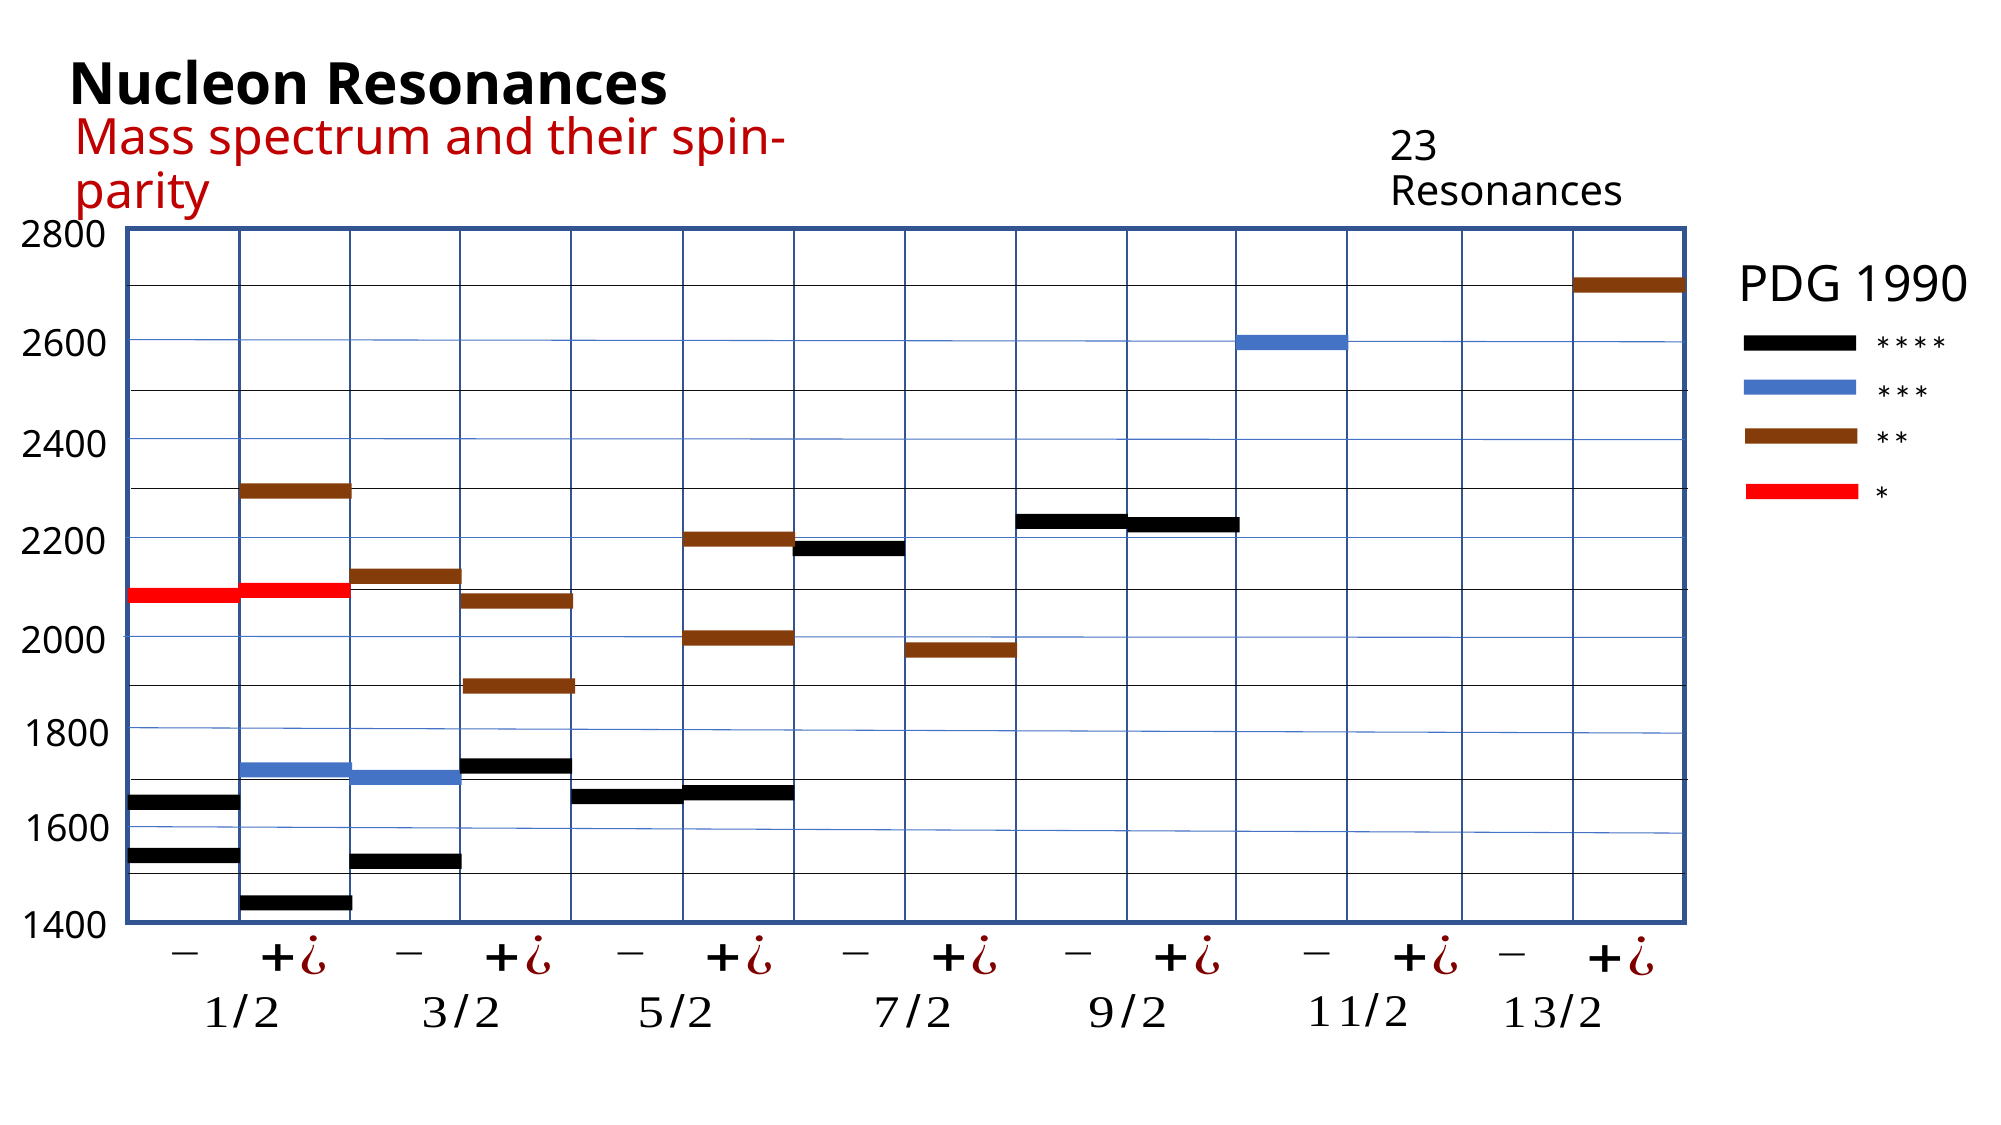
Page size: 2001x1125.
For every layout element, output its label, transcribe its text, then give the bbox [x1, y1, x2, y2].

text_box [904, 734, 1015, 778]
text_box [1572, 276, 1686, 294]
text_box [793, 286, 904, 339]
text_box [351, 228, 459, 285]
text_box [1348, 391, 1461, 438]
text_box [1574, 391, 1686, 438]
text_box [459, 734, 572, 757]
text_box [1461, 834, 1574, 873]
text_box [459, 874, 572, 924]
text_box [351, 590, 459, 636]
text_box [238, 489, 353, 500]
text_box [1348, 734, 1461, 778]
text_box [682, 734, 793, 778]
text_box [904, 286, 1015, 339]
text_box [351, 342, 459, 389]
text_box [1743, 334, 1857, 352]
text_box [572, 228, 682, 285]
text_box 2000 [5, 608, 122, 669]
text_box [1015, 638, 1128, 685]
text_box [348, 853, 463, 870]
text_box [1574, 228, 1686, 276]
text_box [572, 805, 682, 826]
text_box [1015, 530, 1128, 537]
text_box [682, 780, 793, 784]
text_box PDG 1990 [1723, 251, 2000, 320]
text_box [238, 286, 351, 339]
text_box 2600 [6, 311, 123, 372]
text_box [682, 440, 793, 488]
text_box [459, 440, 572, 488]
text_box [1348, 286, 1461, 339]
text_box [459, 391, 572, 438]
text_box [682, 286, 793, 339]
text_box [793, 228, 904, 285]
text_box [1235, 440, 1348, 488]
text_box [462, 686, 576, 695]
text_box [126, 286, 238, 537]
text_box [904, 686, 1015, 727]
text_box [1348, 638, 1461, 685]
text_box [1235, 286, 1348, 334]
text_box [1128, 874, 1235, 924]
text_box [682, 590, 793, 629]
text_box [904, 590, 1015, 636]
text_box [1128, 590, 1235, 636]
text_box [1128, 440, 1235, 488]
text_box [1015, 342, 1128, 389]
text_box [238, 834, 351, 873]
text_box [1235, 342, 1349, 351]
text_box [353, 769, 463, 778]
text_box [793, 391, 904, 438]
text_box [238, 599, 351, 636]
text_box [459, 757, 573, 775]
text_box **** [1858, 320, 1964, 379]
text_box [459, 834, 572, 873]
text_box [239, 894, 353, 911]
text_box Nucleon Resonances [53, 51, 715, 120]
text_box [238, 391, 351, 438]
text_box [1014, 513, 1129, 530]
text_box [1461, 228, 1574, 285]
text_box [572, 638, 682, 685]
text_box [793, 440, 904, 488]
text_box [238, 734, 351, 778]
text_box [1128, 533, 1235, 537]
text_box [904, 391, 1015, 438]
text_box [1128, 638, 1235, 685]
text_box 2800 [5, 202, 122, 263]
text_box [1574, 780, 1686, 873]
text_box [459, 590, 572, 636]
text_box [1128, 489, 1235, 516]
text_box [1126, 516, 1241, 533]
text_box 23 Resonances [1374, 140, 1695, 200]
text_box [1461, 638, 1574, 685]
text_box [793, 590, 904, 636]
text_box [682, 686, 793, 727]
text_box [459, 538, 572, 588]
text_box [682, 489, 793, 531]
text_box [1235, 638, 1348, 685]
text_box [681, 638, 795, 647]
text_box [793, 780, 904, 826]
text_box [1128, 228, 1235, 285]
text_box [1128, 686, 1235, 727]
text_box [572, 286, 682, 339]
text_box [239, 761, 353, 778]
text_box [1235, 489, 1348, 537]
text_box [572, 874, 682, 924]
text_box [1574, 686, 1686, 778]
text_box [238, 638, 351, 685]
text_box [904, 659, 1015, 685]
text_box [1461, 686, 1574, 727]
text_box [1235, 334, 1349, 339]
text_box [572, 440, 682, 488]
text_box [1015, 286, 1128, 339]
text_box [1574, 874, 1686, 924]
text_box *** [1860, 367, 1947, 428]
text_box [904, 489, 1015, 537]
text_box [1348, 834, 1461, 873]
text_box [793, 874, 904, 924]
text_box [1348, 590, 1461, 636]
text_box [793, 342, 904, 389]
text_box [1235, 538, 1348, 588]
text_box [1015, 590, 1128, 636]
text_box [459, 638, 572, 685]
text_box [238, 500, 351, 537]
text_box [572, 734, 682, 778]
text_box [1015, 780, 1128, 826]
text_box [238, 227, 351, 285]
text_box [238, 780, 351, 826]
text_box [572, 342, 682, 389]
text_box [1128, 780, 1235, 826]
text_box [238, 482, 353, 488]
text_box [1235, 391, 1348, 438]
text_box [1235, 780, 1348, 826]
text_box [1348, 228, 1461, 285]
text_box [1461, 874, 1574, 924]
text_box [238, 440, 351, 482]
text_box [1743, 379, 1857, 396]
text_box [1015, 391, 1128, 438]
text_box [572, 834, 682, 873]
text_box [793, 638, 904, 685]
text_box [127, 826, 1683, 834]
text_box [572, 686, 682, 727]
text_box [570, 788, 685, 805]
text_box [793, 734, 904, 778]
text_box [682, 874, 793, 924]
text_box [1461, 342, 1574, 389]
text_box 1600 [9, 796, 126, 856]
text_box [238, 686, 351, 727]
text_box [127, 847, 241, 864]
text_box [459, 489, 572, 537]
text_box [1235, 874, 1348, 924]
text_box [1128, 342, 1235, 389]
text_box [682, 834, 793, 873]
text_box [793, 489, 904, 537]
text_box [1574, 489, 1686, 537]
text_box [682, 391, 793, 438]
text_box [1015, 538, 1128, 588]
text_box [1574, 294, 1686, 339]
text_box [1015, 734, 1128, 778]
text_box Mass spectrum and their spin-parity [59, 103, 905, 177]
text_box [682, 531, 796, 537]
text_box [1461, 286, 1574, 339]
text_box [1461, 440, 1574, 488]
text_box [681, 629, 795, 636]
text_box [1574, 638, 1686, 685]
text_box [238, 538, 351, 582]
text_box [1348, 538, 1461, 588]
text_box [128, 727, 1683, 734]
text_box [904, 874, 1015, 924]
text_box [1348, 489, 1461, 537]
text_box [351, 391, 459, 438]
text_box [460, 592, 574, 610]
text_box [572, 780, 682, 788]
text_box [682, 538, 796, 548]
text_box 1400 [6, 894, 123, 954]
text_box [1461, 391, 1574, 438]
text_box [1461, 538, 1574, 588]
text_box 1800 [9, 701, 125, 762]
text_box [1128, 734, 1235, 778]
text_box [351, 286, 459, 339]
text_box [462, 677, 576, 685]
text_box [1235, 590, 1348, 636]
text_box [681, 784, 796, 801]
text_box [1348, 686, 1461, 727]
text_box * [1857, 468, 1907, 529]
text_box [127, 587, 241, 604]
text_box [1015, 489, 1128, 513]
text_box [348, 568, 463, 585]
text_box [1128, 391, 1235, 438]
text_box [238, 874, 351, 923]
text_box [682, 342, 793, 389]
text_box [348, 779, 463, 786]
text_box [1348, 342, 1461, 389]
text_box [904, 780, 1015, 826]
text_box [904, 440, 1015, 488]
text_box [682, 801, 793, 826]
text_box [1461, 734, 1574, 778]
text_box [682, 647, 793, 685]
text_box [351, 440, 459, 488]
text_box [1574, 590, 1686, 636]
text_box [126, 638, 459, 924]
text_box [572, 489, 682, 537]
text_box [1128, 286, 1235, 339]
text_box [1015, 686, 1128, 727]
text_box [1348, 780, 1461, 826]
text_box [904, 228, 1015, 285]
text_box [793, 557, 904, 588]
text_box [904, 342, 1015, 389]
text_box [904, 834, 1015, 873]
text_box [1015, 834, 1128, 873]
text_box [904, 538, 1015, 588]
text_box [1128, 834, 1235, 873]
text_box [1128, 538, 1235, 588]
text_box [126, 538, 238, 635]
text_box [459, 780, 572, 826]
text_box [1235, 228, 1348, 285]
text_box [241, 589, 352, 599]
text_box [127, 794, 241, 811]
text_box [1574, 343, 1686, 389]
text_box [459, 228, 572, 285]
text_box [351, 538, 459, 568]
text_box [1348, 440, 1461, 488]
text_box [459, 686, 572, 727]
text_box [1574, 538, 1686, 588]
text_box ** [1858, 413, 1927, 474]
text_box [1745, 483, 1857, 500]
text_box [793, 834, 904, 873]
text_box [1235, 834, 1348, 873]
text_box [682, 228, 793, 285]
text_box [792, 540, 906, 557]
text_box [1235, 734, 1348, 778]
text_box [793, 686, 904, 727]
text_box [1015, 874, 1128, 924]
text_box [1348, 874, 1461, 924]
text_box [572, 590, 682, 636]
text_box [1015, 440, 1128, 488]
text_box [459, 342, 572, 389]
text_box 2400 [6, 412, 123, 473]
text_box [1461, 780, 1574, 826]
text_box [1574, 441, 1686, 488]
text_box [904, 641, 1018, 659]
text_box 2200 [5, 509, 122, 570]
text_box [1235, 351, 1348, 389]
text_box [1744, 427, 1858, 445]
text_box [1235, 686, 1348, 727]
text_box [237, 582, 352, 588]
text_box [572, 391, 682, 438]
text_box [572, 538, 682, 588]
text_box [351, 489, 459, 537]
text_box [1461, 489, 1574, 537]
text_box [682, 548, 793, 588]
text_box [1461, 590, 1574, 636]
text_box [238, 342, 351, 389]
text_box [1015, 228, 1128, 285]
text_box [126, 228, 238, 285]
text_box [459, 286, 572, 339]
